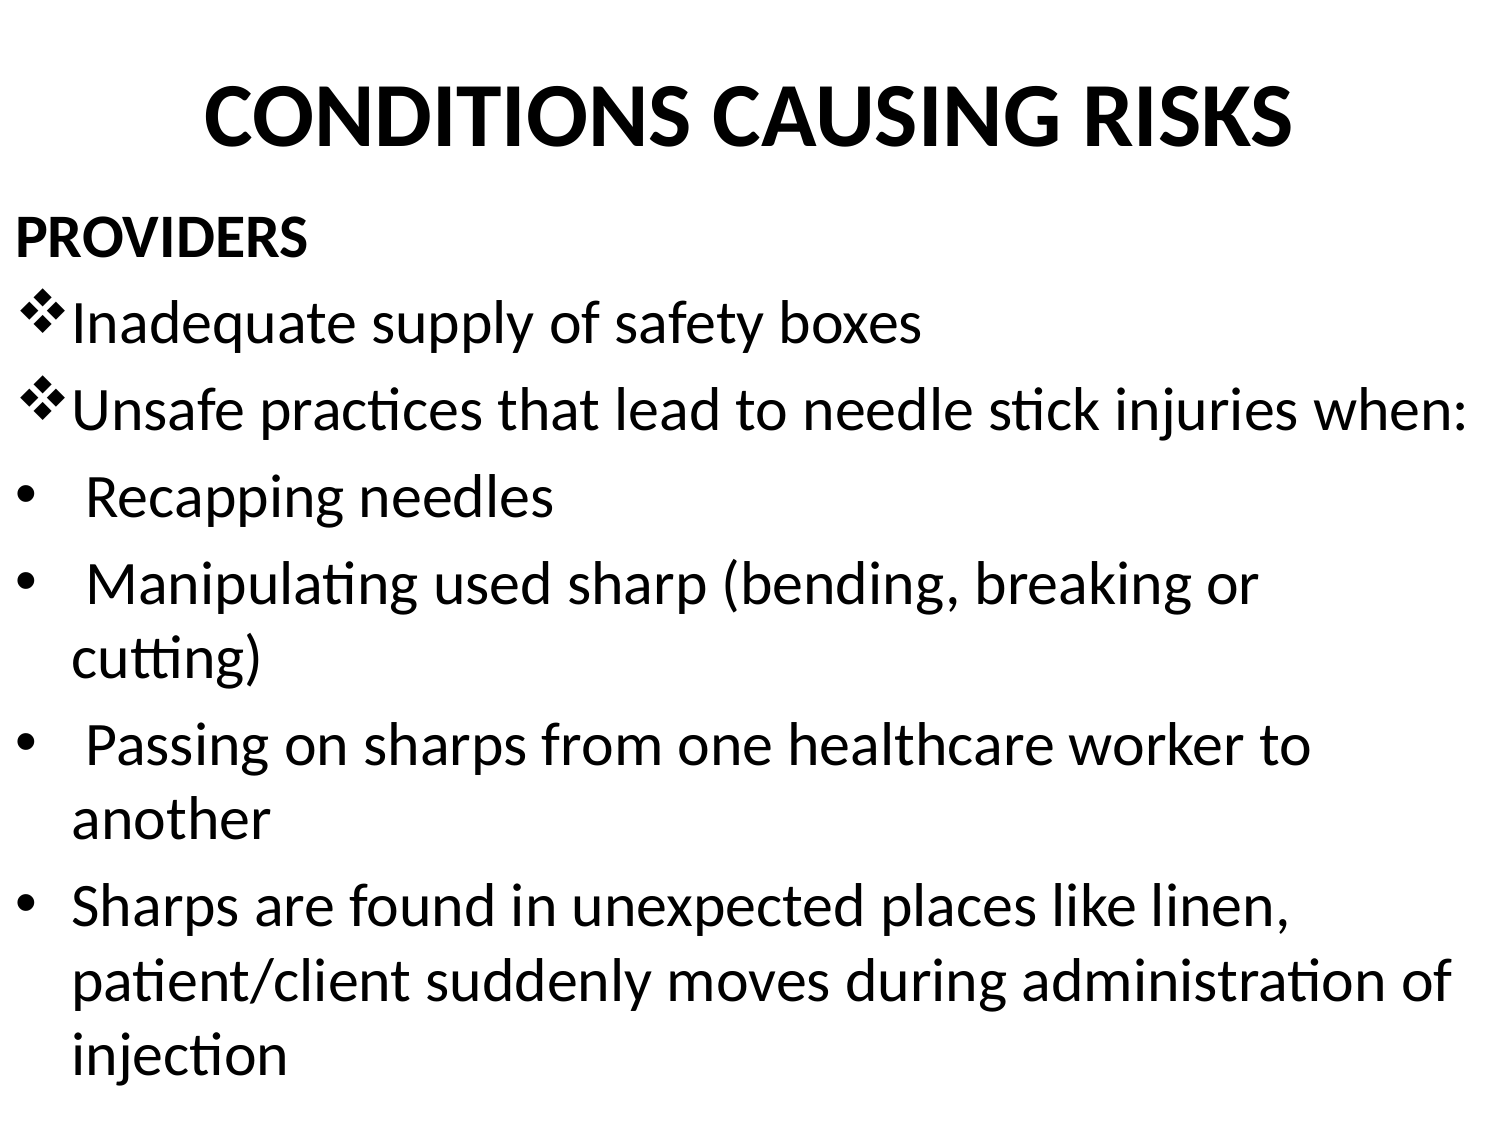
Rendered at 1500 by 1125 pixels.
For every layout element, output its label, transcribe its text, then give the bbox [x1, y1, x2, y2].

list PROVIDERS Inadequate supply of safety boxes Unsafe practices that lead to needle stick injuries when: Recapping needles Manipulating used sharp (bending, breaking or cutting) Passing on sharps from one healthcare worker to another Sharps are found in unexpected places like linen, patient/client suddenly moves during administration of injection [0, 187, 1500, 1125]
title CONDITIONS CAUSING RISKS [75, 45, 1425, 175]
